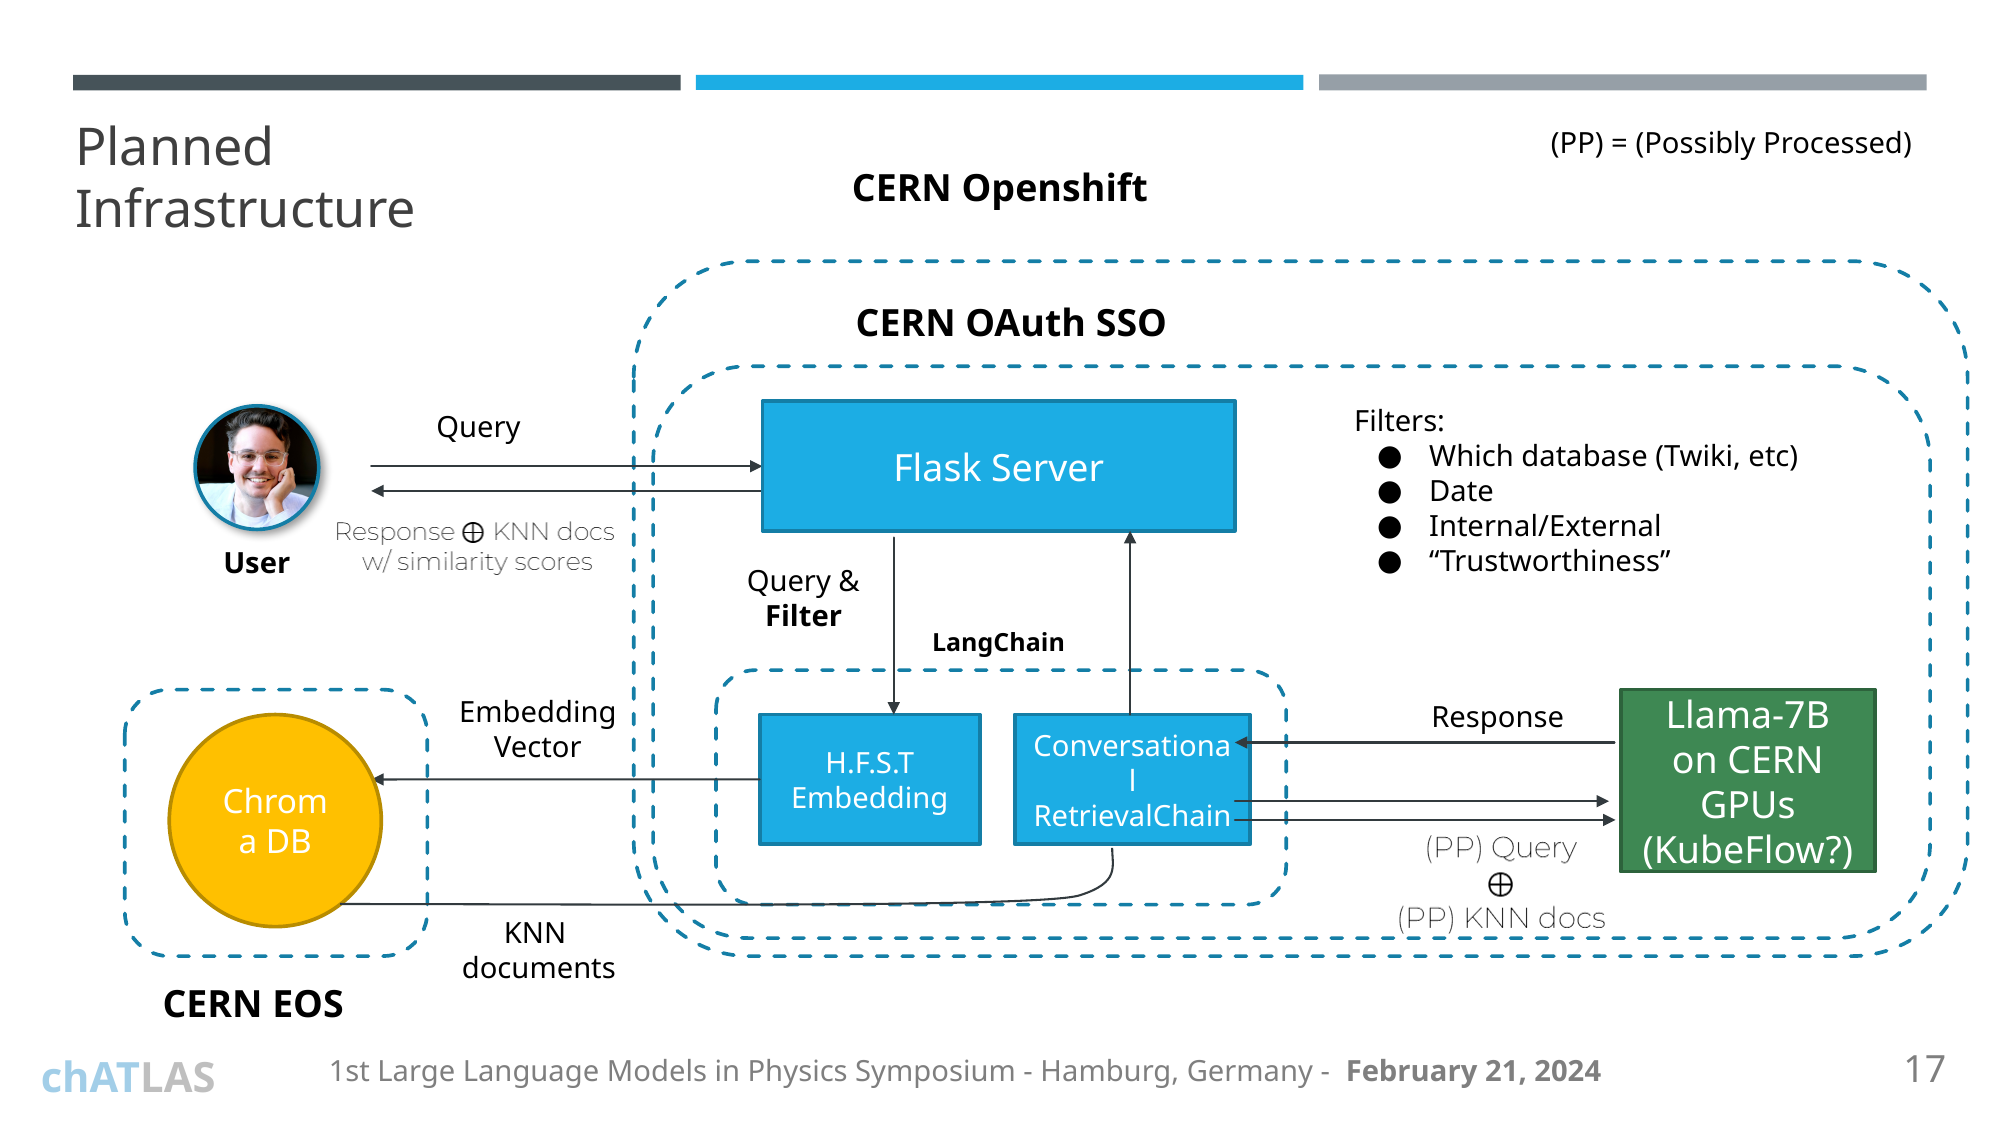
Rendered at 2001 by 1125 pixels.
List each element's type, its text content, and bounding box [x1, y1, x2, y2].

text_box Query & Filter [711, 554, 889, 631]
text_box Filters: Which database (Twiki, etc) Date Internal/External “Trustworthiness” [1339, 394, 1840, 620]
text_box CERN EOS [137, 972, 369, 1034]
text_box Response [1349, 690, 1646, 741]
title Planned Infrastructure [60, 92, 745, 246]
text_box Embedding Vector [435, 685, 641, 772]
text_box User [203, 537, 311, 588]
text_box [340, 847, 1113, 905]
text_box [318, 508, 638, 585]
text_box [716, 670, 1287, 905]
text_box [1325, 822, 1621, 944]
slide_number ‹#› [1788, 1040, 1962, 1101]
text_box [653, 366, 1931, 939]
text_box LangChain [915, 619, 1083, 665]
text_box [633, 261, 1968, 957]
text_box (PP) = (Possibly Processed) [1522, 116, 1940, 168]
text_box Llama-7B on CERN GPUs (KubeFlow?) [1620, 689, 1876, 872]
text_box Chroma DB [169, 714, 382, 927]
text_box CERN OAuth SSO [830, 291, 1193, 353]
text_box [195, 405, 319, 530]
text_box CERN Openshift [832, 156, 1168, 218]
text_box Flask Server [762, 401, 1235, 531]
text_box Query [419, 401, 538, 452]
text_box [124, 689, 428, 957]
text_box KNN documents [440, 906, 638, 993]
